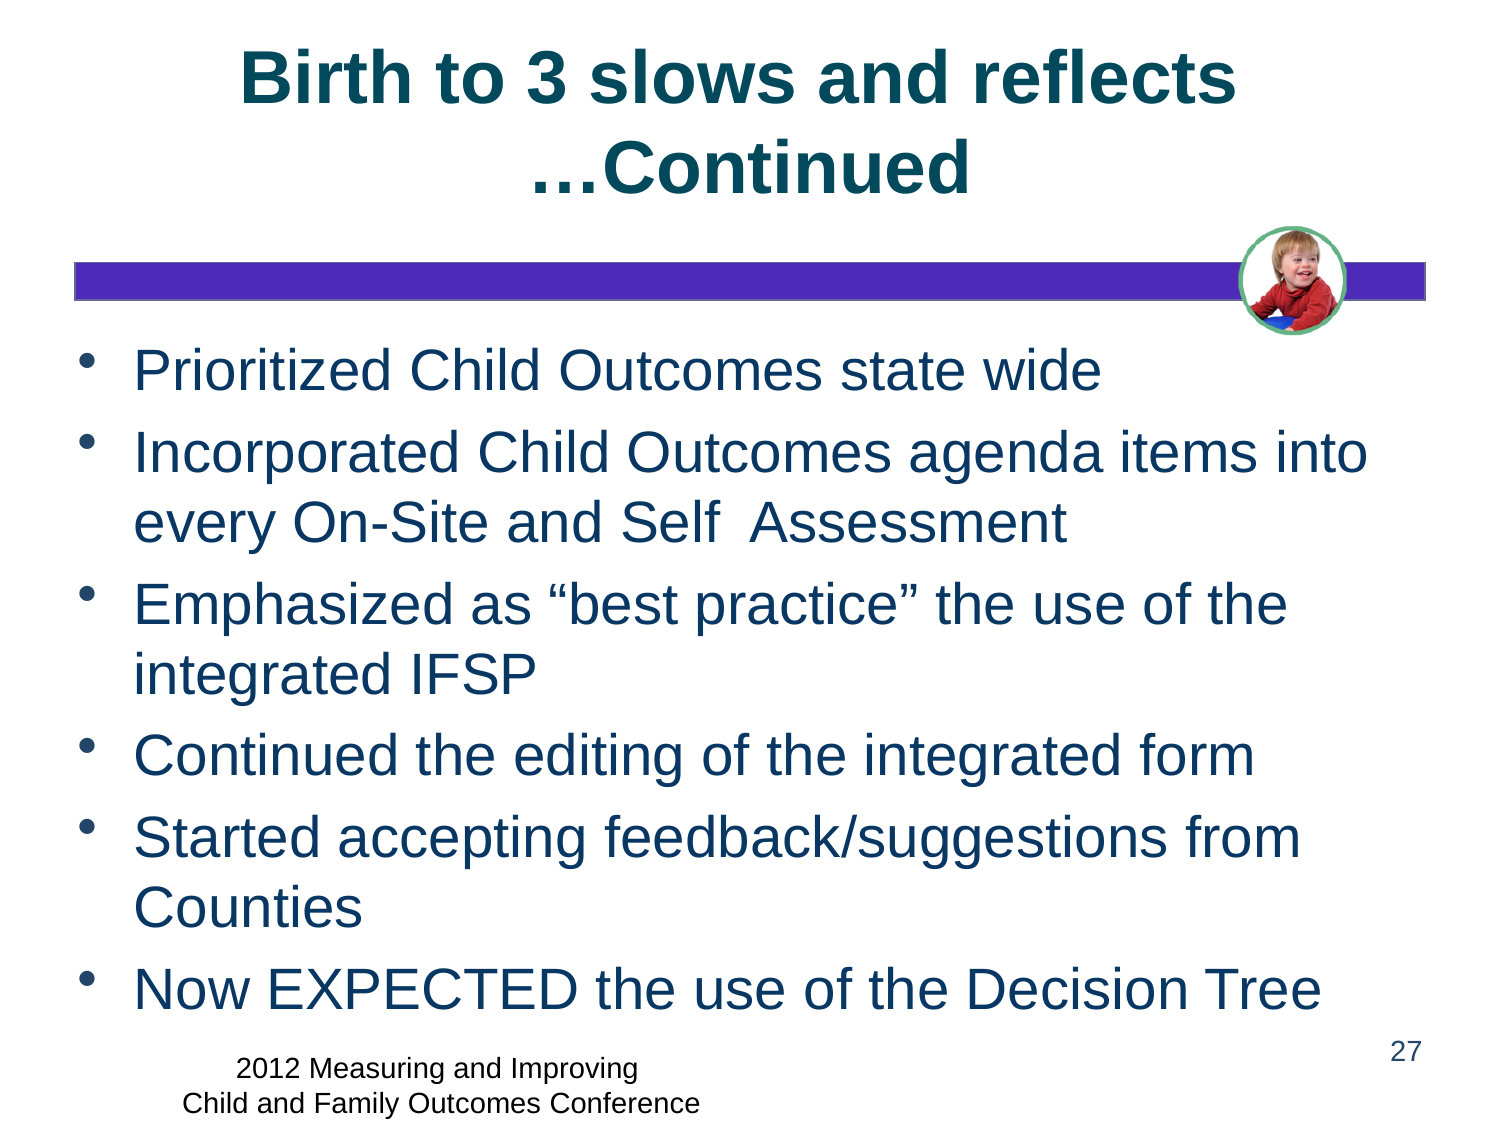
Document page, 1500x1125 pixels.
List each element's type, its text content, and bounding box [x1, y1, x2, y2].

footer 2012 Measuring and Improving Child and Family Outcomes Conference [37, 1041, 838, 1115]
title Birth to 3 slows and reflects …Continued [87, 24, 1413, 213]
text_box 27 [1124, 1024, 1438, 1088]
list Prioritized Child Outcomes state wide Incorporated Child Outcomes agenda items into every On-Site and Self Assessment Emphasized as “best practice” the use of the integrated IFSP Continued the editing of the integrated form Started accepting feedback/suggestions from Counties Now EXPECTED the use of the Decision Tree [62, 324, 1413, 1013]
picture [1237, 224, 1350, 324]
